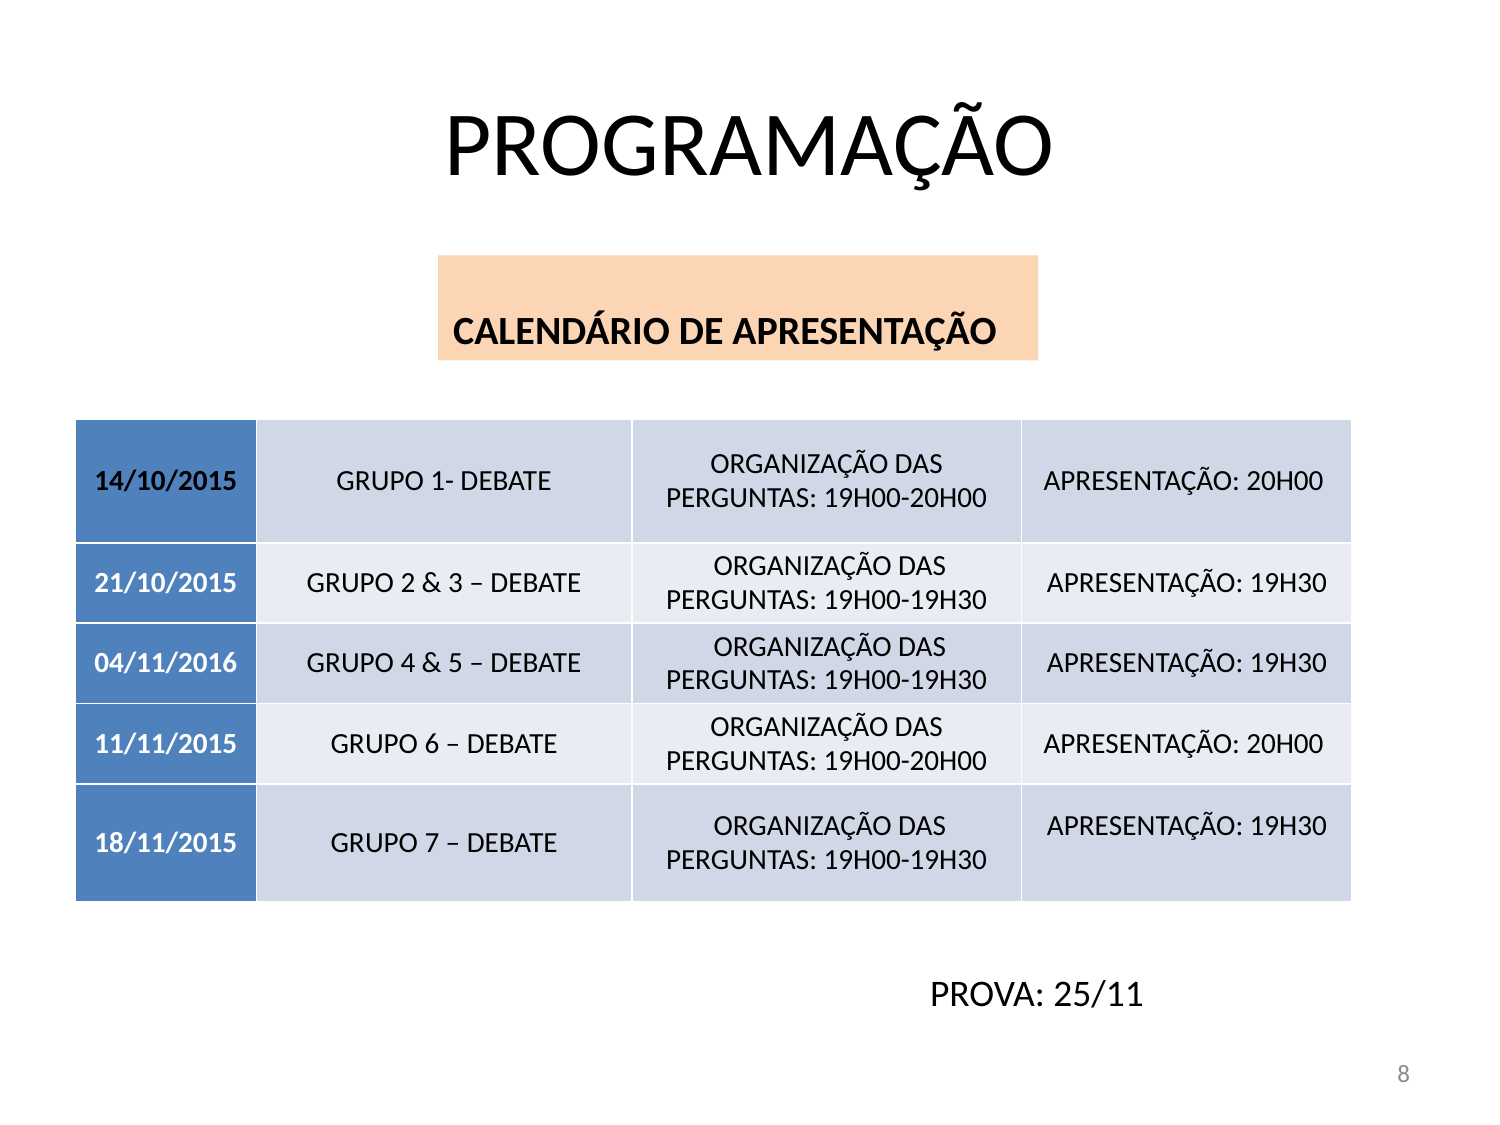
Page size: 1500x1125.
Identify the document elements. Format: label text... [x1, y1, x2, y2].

slide_number 8 [1074, 1042, 1425, 1103]
table_header APRESENTAÇÃO: 20H00 [1022, 420, 1351, 542]
table_cell APRESENTAÇÃO: 19H30 [1022, 624, 1351, 703]
table_cell ORGANIZAÇÃO DAS PERGUNTAS: 19H00-19H30 [633, 544, 1021, 622]
table_cell APRESENTAÇÃO: 19H30 [1022, 785, 1351, 901]
table_cell GRUPO 2 & 3 – DEBATE [257, 544, 631, 622]
table_cell 11/11/2015 [76, 704, 256, 783]
table_cell GRUPO 6 – DEBATE [257, 704, 631, 783]
table_cell APRESENTAÇÃO: 19H30 [1022, 544, 1351, 622]
table_cell ORGANIZAÇÃO DAS PERGUNTAS: 19H00-20H00 [633, 704, 1021, 783]
table_cell APRESENTAÇÃO: 20H00 [1022, 704, 1351, 783]
table_cell ORGANIZAÇÃO DAS PERGUNTAS: 19H00-19H30 [633, 624, 1021, 703]
title PROGRAMAÇÃO [75, 45, 1425, 233]
table_cell 04/11/2016 [76, 624, 256, 703]
table_header GRUPO 1- DEBATE [257, 420, 631, 542]
table_cell GRUPO 7 – DEBATE [257, 785, 631, 901]
table_header 14/10/2015 [76, 420, 256, 542]
table_cell 21/10/2015 [76, 544, 256, 622]
list CALENDÁRIO DE APRESENTAÇÃO [438, 255, 1039, 361]
table_cell ORGANIZAÇÃO DAS PERGUNTAS: 19H00-19H30 [633, 785, 1021, 901]
table_header ORGANIZAÇÃO DAS PERGUNTAS: 19H00-20H00 [633, 420, 1021, 542]
text_box PROVA: 25/11 [915, 961, 1159, 1022]
table_cell 18/11/2015 [76, 785, 256, 901]
table_cell GRUPO 4 & 5 – DEBATE [257, 624, 631, 703]
